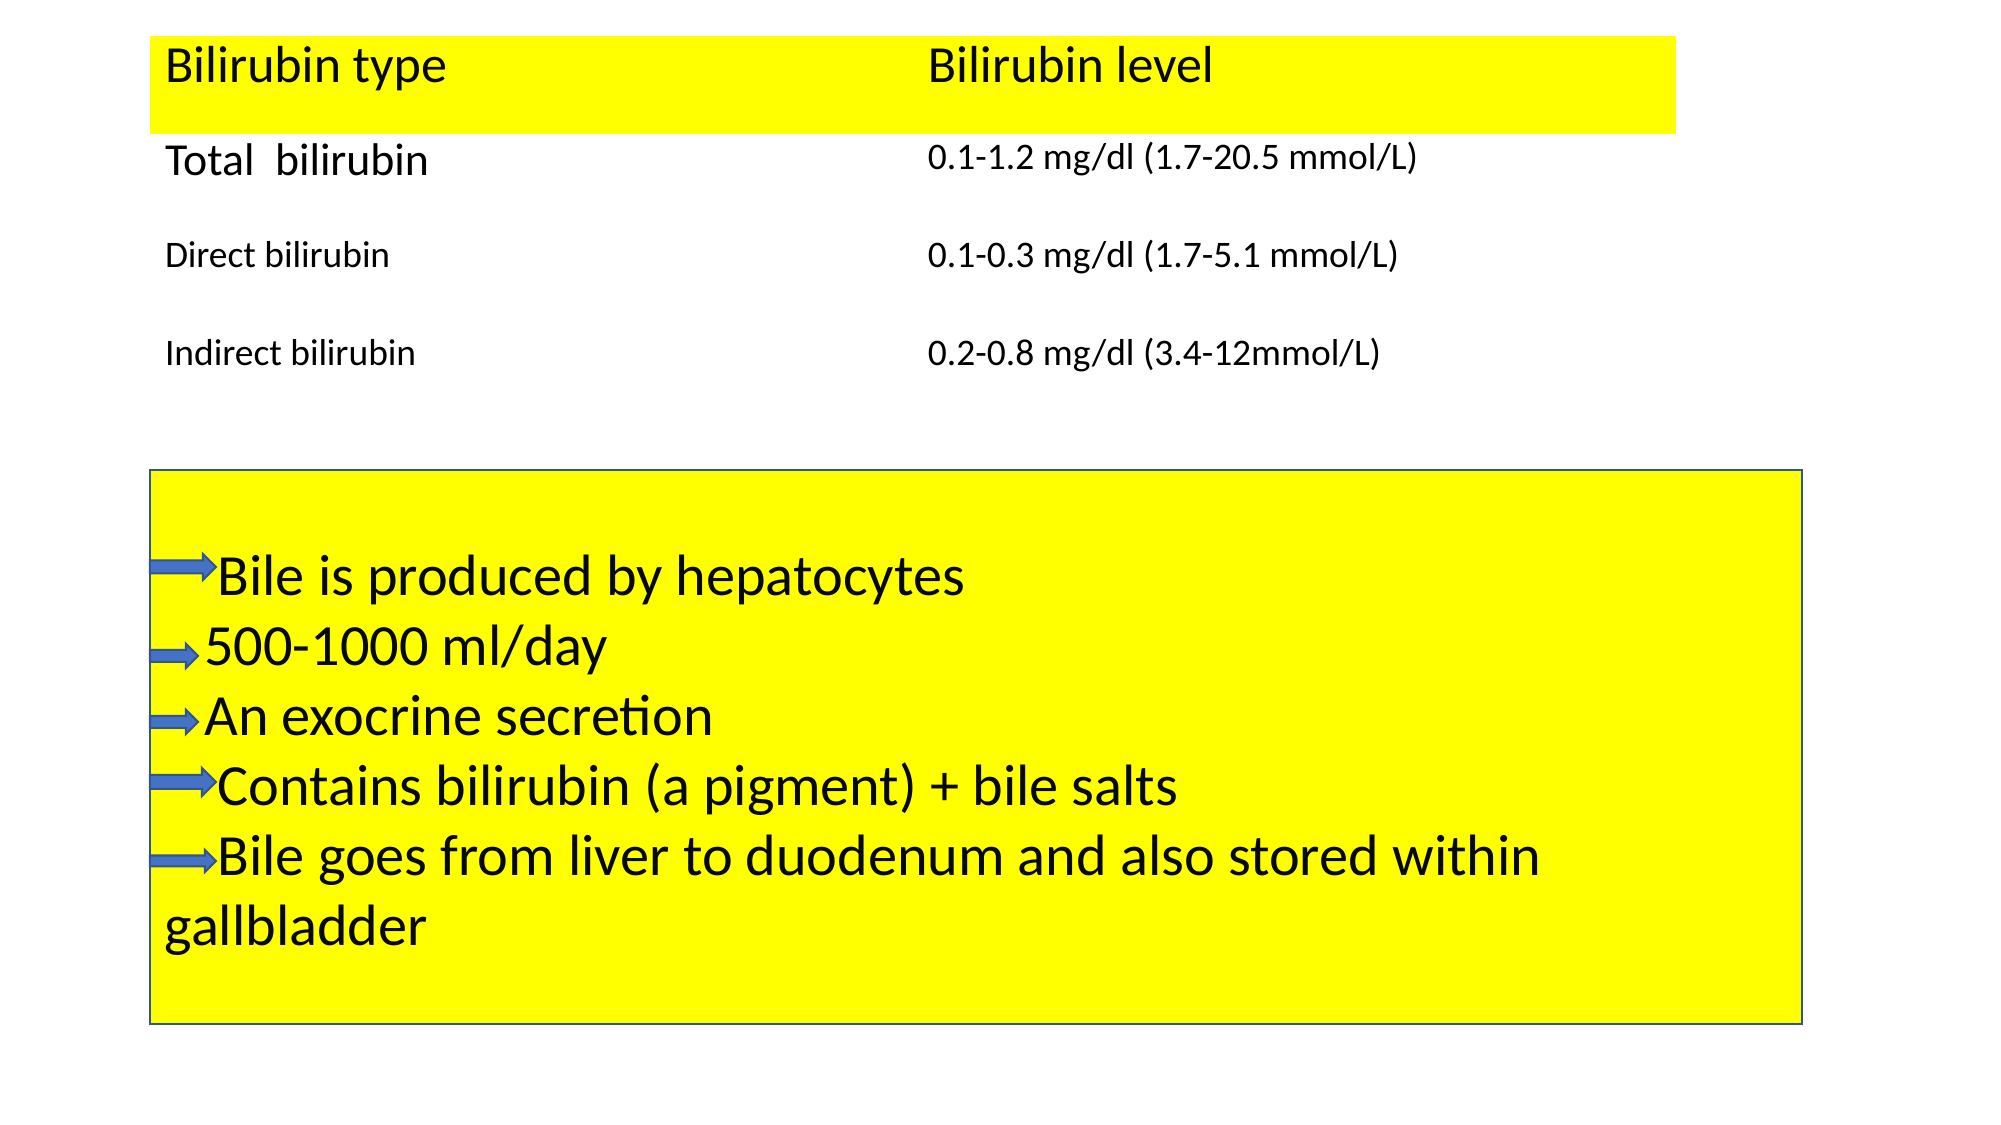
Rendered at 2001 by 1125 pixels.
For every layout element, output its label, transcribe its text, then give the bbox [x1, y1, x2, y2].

text_box [148, 551, 218, 583]
table_cell Indirect bilirubin [150, 330, 913, 428]
text_box [148, 641, 200, 671]
table_header Bilirubin level [913, 36, 1676, 134]
text_box [148, 765, 218, 799]
text_box [148, 707, 200, 737]
table_cell 0.1-0.3 mg/dl (1.7-5.1 mmol/L) [913, 232, 1676, 330]
table_cell 0.1-1.2 mg/dl (1.7-20.5 mmol/L) [913, 134, 1676, 232]
table_cell Direct bilirubin [150, 232, 913, 330]
text_box [148, 847, 218, 875]
table_cell Total bilirubin [150, 134, 913, 232]
table_cell 0.2-0.8 mg/dl (3.4-12mmol/L) [913, 330, 1676, 428]
table_header Bilirubin type [150, 36, 913, 134]
text_box Bile is produced by hepatocytes 500-1000 ml/day An exocrine secretion Contains bilirubin (a pigment) + bile salts Bile goes from liver to duodenum and also stored within gallbladder [149, 469, 1803, 1025]
